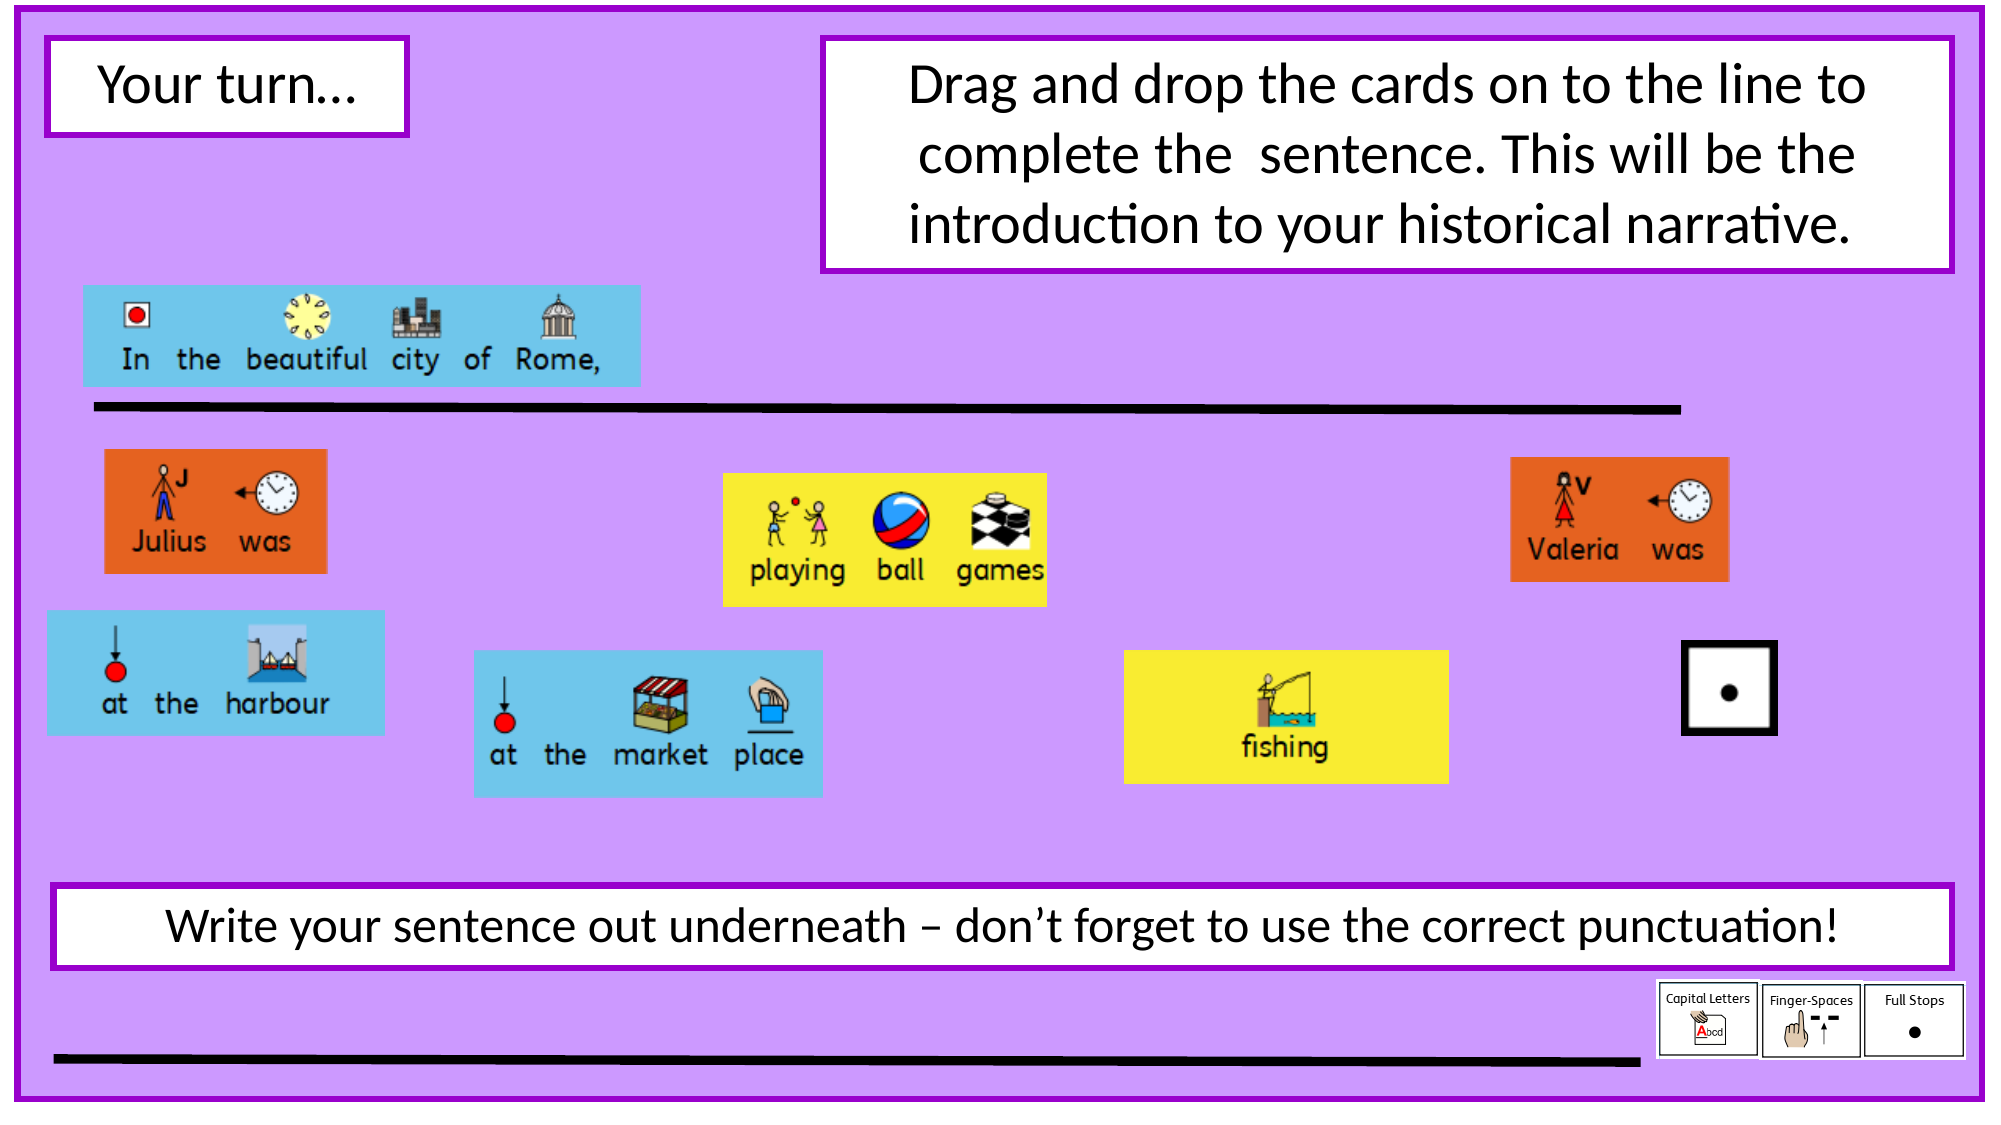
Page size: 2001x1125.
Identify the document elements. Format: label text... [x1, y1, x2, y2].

text_box Drag and drop the cards on to the line to complete the sentence. This will be the introduction to your historical narrative. [822, 37, 1953, 272]
picture [104, 449, 328, 574]
text_box [16, 7, 1983, 1100]
picture [1656, 979, 1966, 1061]
picture [47, 610, 385, 736]
picture [83, 285, 641, 387]
text_box Write your sentence out underneath – don’t forget to use the correct punctuation! [52, 884, 1953, 969]
text_box Your turn… [47, 37, 408, 136]
picture [1124, 650, 1449, 784]
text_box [53, 1058, 1641, 1063]
picture [1680, 640, 1778, 736]
picture [723, 473, 1047, 607]
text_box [93, 406, 1681, 410]
picture [474, 650, 823, 798]
picture [1510, 457, 1730, 582]
